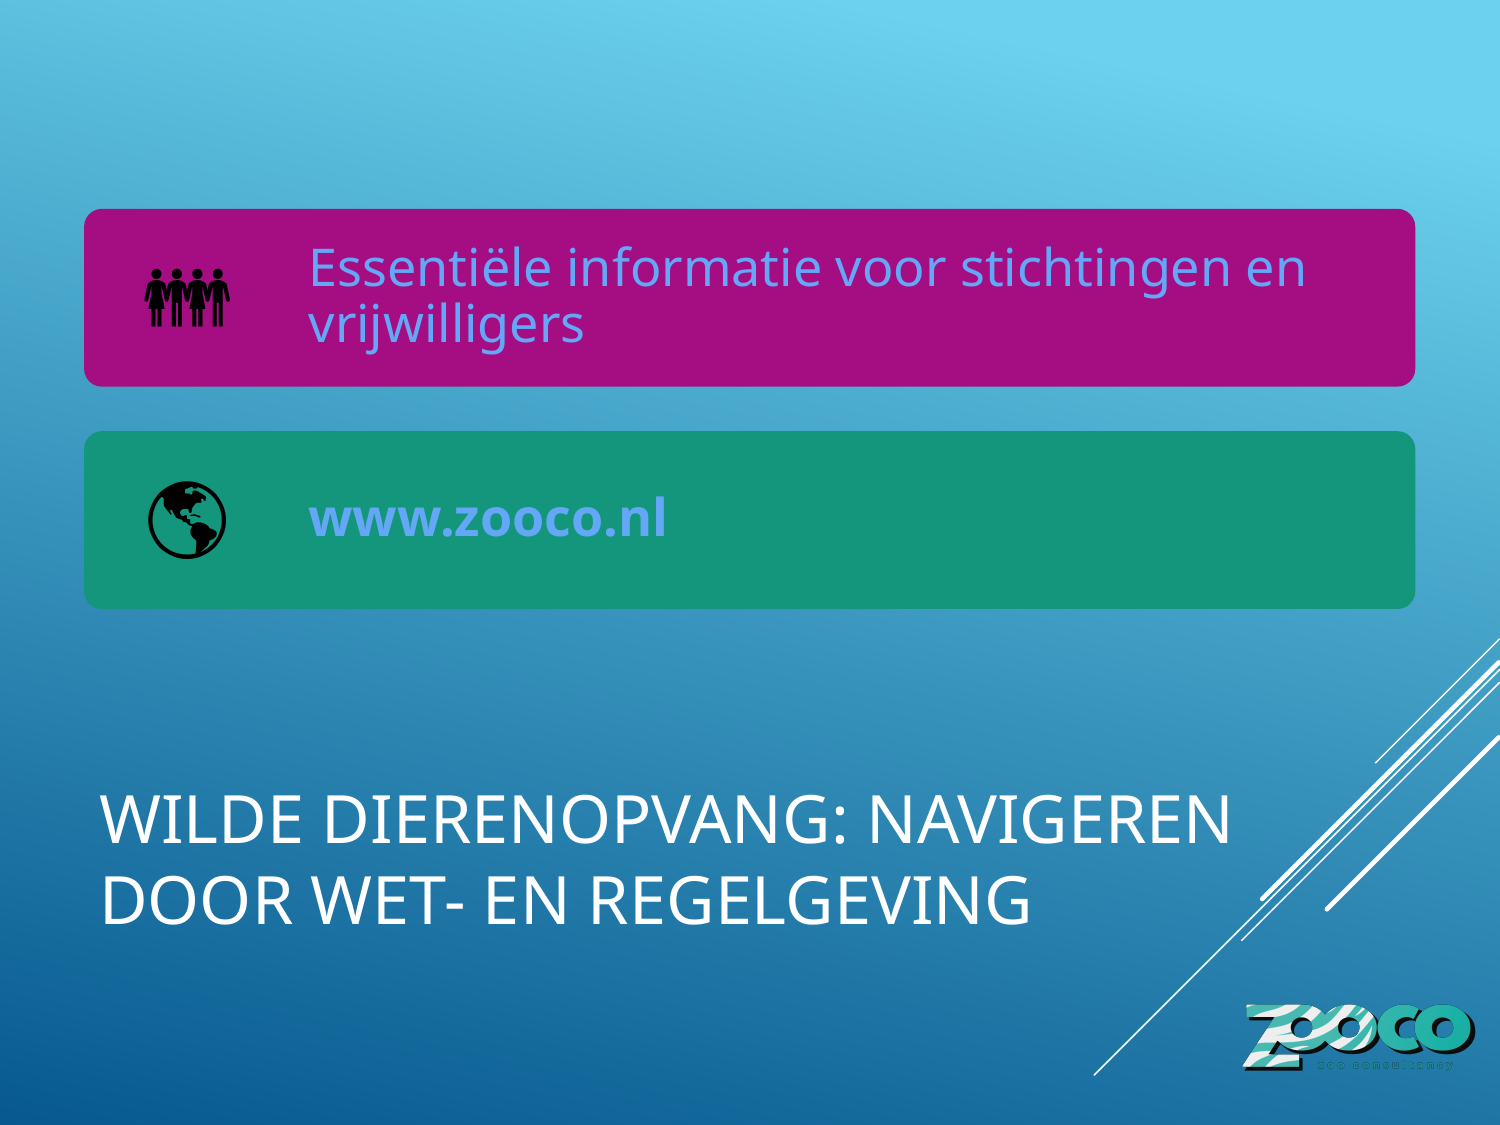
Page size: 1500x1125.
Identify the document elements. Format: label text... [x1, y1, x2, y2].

title Wilde Dierenopvang: Navigeren door Wet- en Regelgeving [84, 736, 1454, 984]
picture [1232, 946, 1489, 1125]
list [83, 112, 1416, 706]
